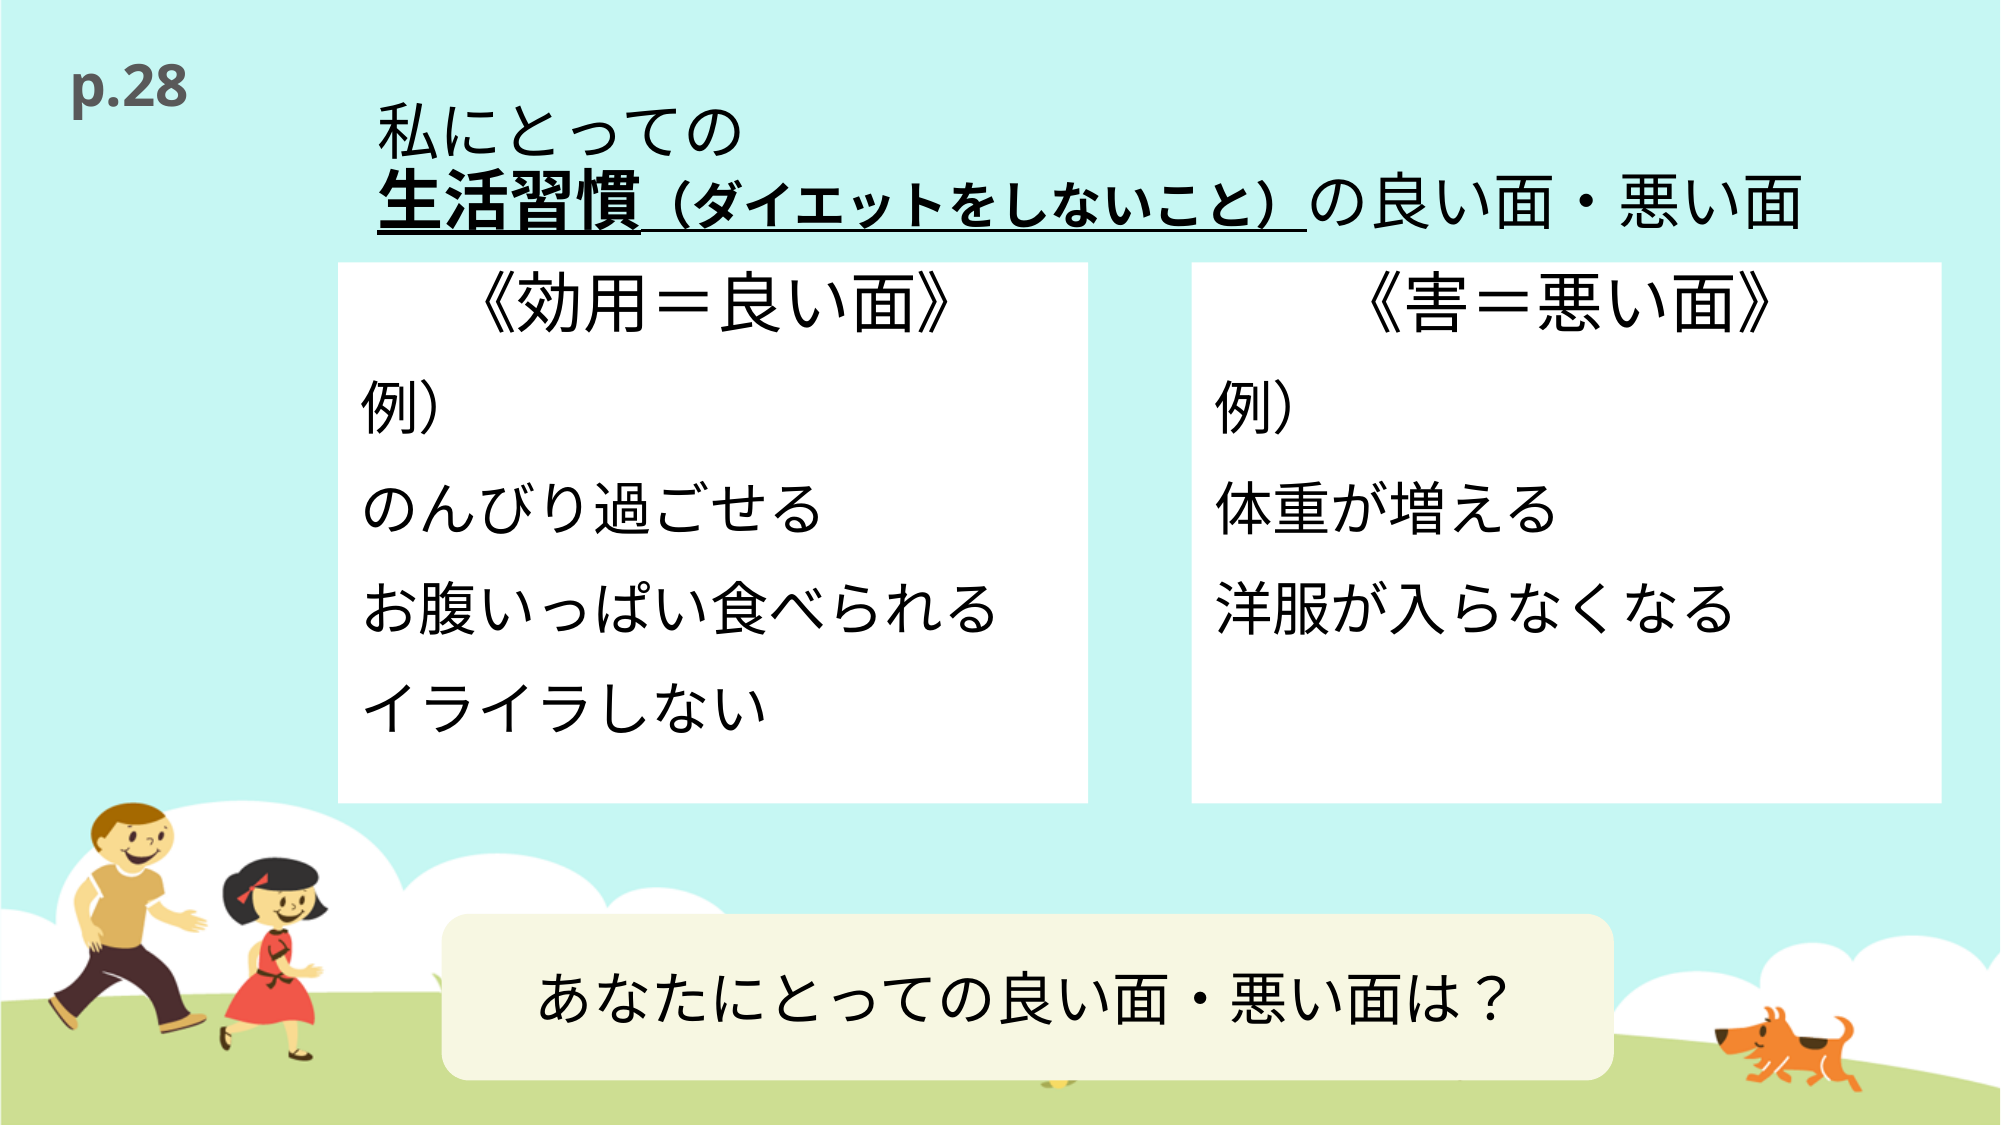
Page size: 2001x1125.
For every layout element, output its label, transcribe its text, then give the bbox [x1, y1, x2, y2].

picture [0, 0, 2001, 1125]
title 私にとっての 生活習慣（ダイエットをしないこと）の良い面・悪い面 [362, 50, 1871, 247]
list 《効用＝良い面》 例） のんびり過ごせる お腹いっぱい食べられる イライラしない [338, 262, 1089, 804]
text_box あなたにとっての良い面・悪い面は？ [441, 913, 1615, 1082]
text_box p.28 [18, 18, 240, 148]
list 《害＝悪い面》 例） 体重が増える 洋服が入らなくなる [1191, 262, 1942, 804]
